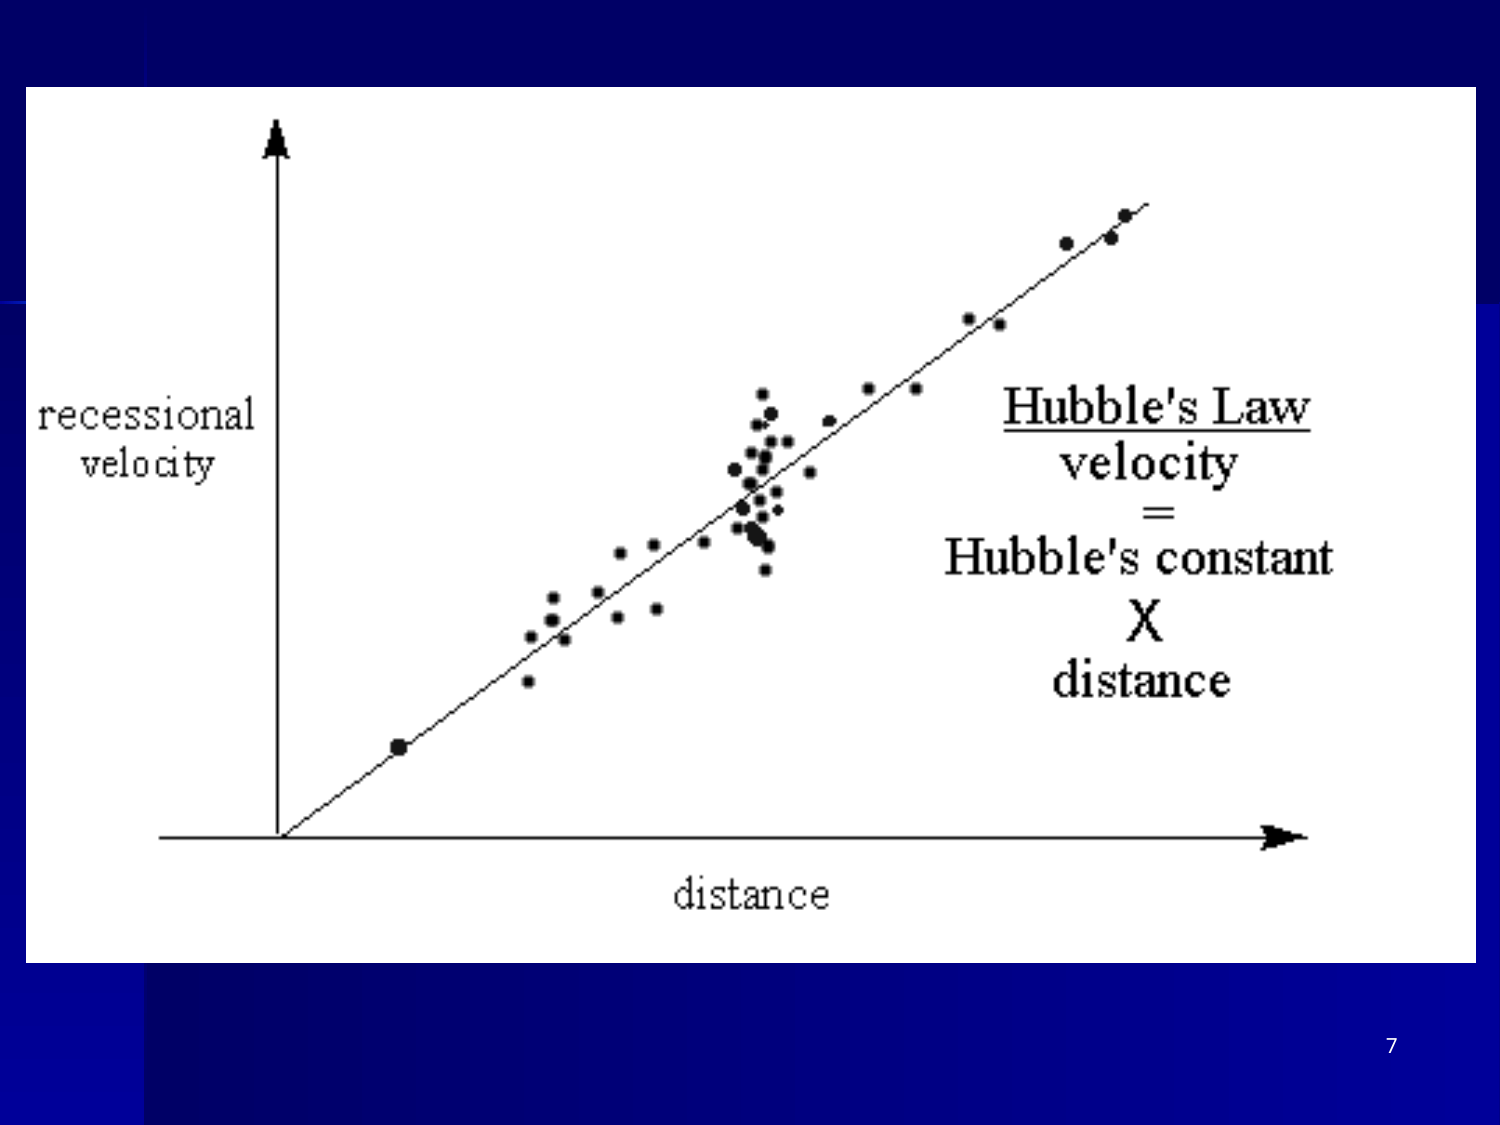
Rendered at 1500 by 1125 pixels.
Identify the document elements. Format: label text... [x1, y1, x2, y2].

picture [25, 87, 1476, 963]
slide_number 7 [1100, 1025, 1413, 1100]
